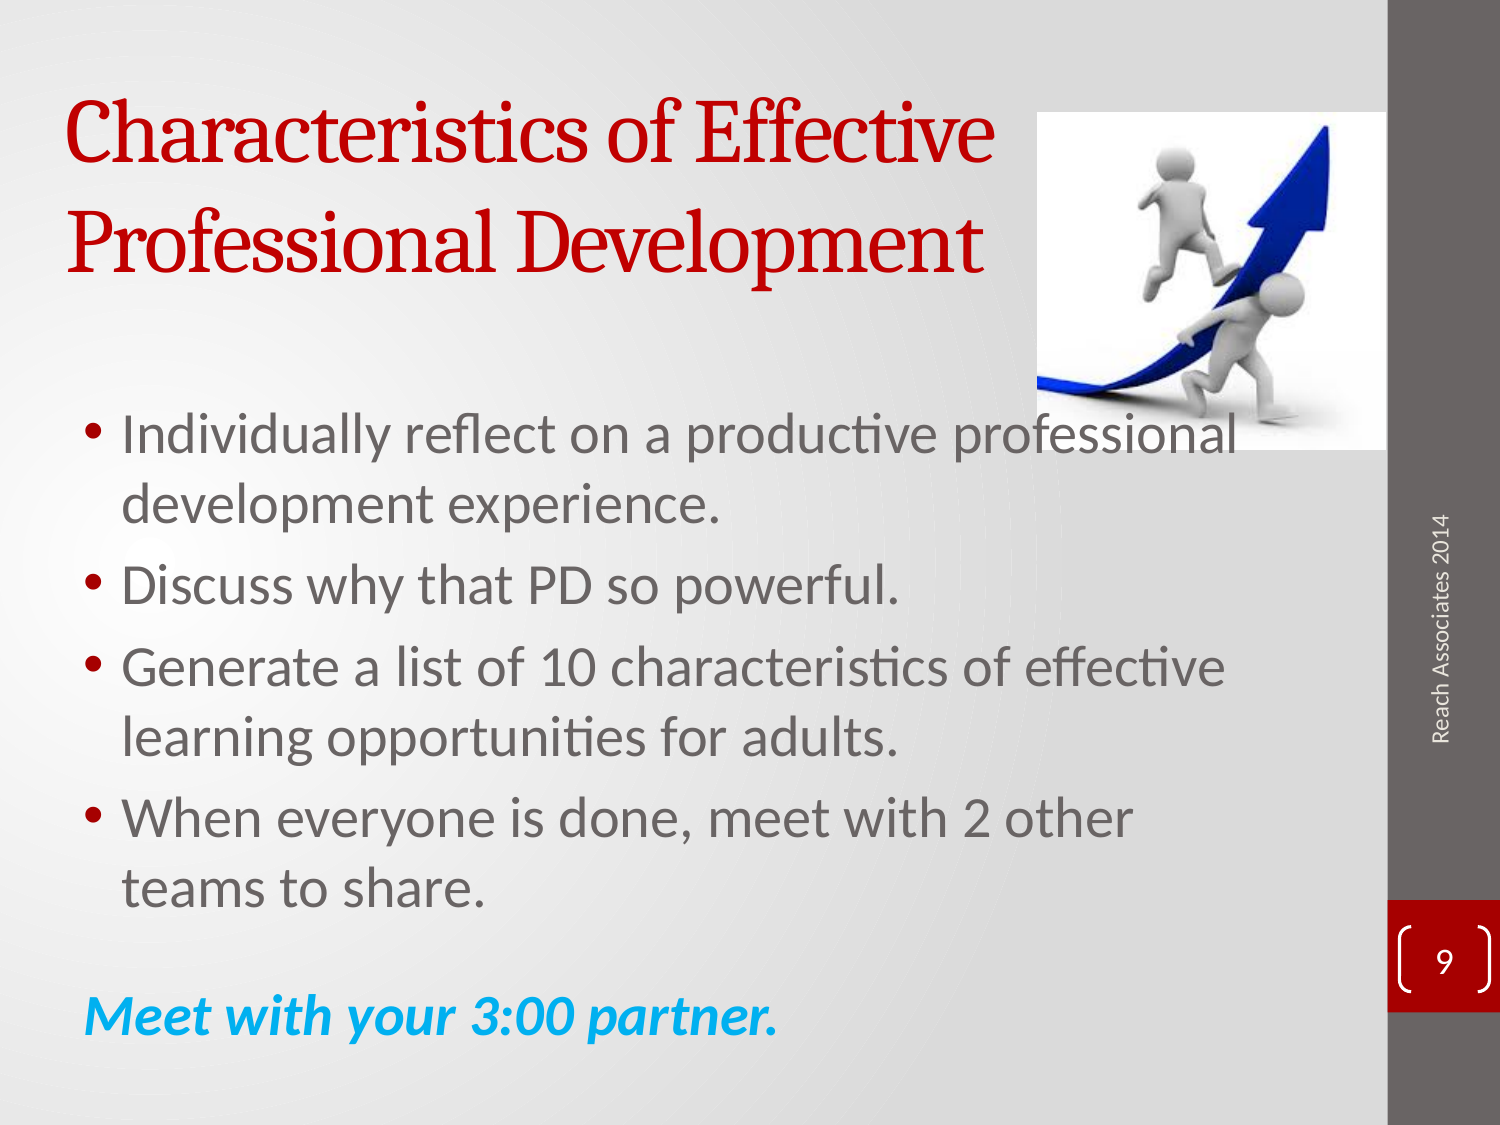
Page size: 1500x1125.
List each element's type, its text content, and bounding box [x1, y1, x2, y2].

title Characteristics of Effective Professional Development [50, 87, 1300, 275]
picture [1036, 111, 1386, 451]
list Individually reflect on a productive professional development experience. Discuss why that PD so powerful. Generate a list of 10 characteristics of effective learning opportunities for adults. When everyone is done, meet with 2 other teams to share. Meet with your 3:00 partner. [50, 387, 1300, 1125]
footer Reach Associates 2014 [1408, 500, 1469, 889]
slide_number 9 [1397, 925, 1492, 994]
